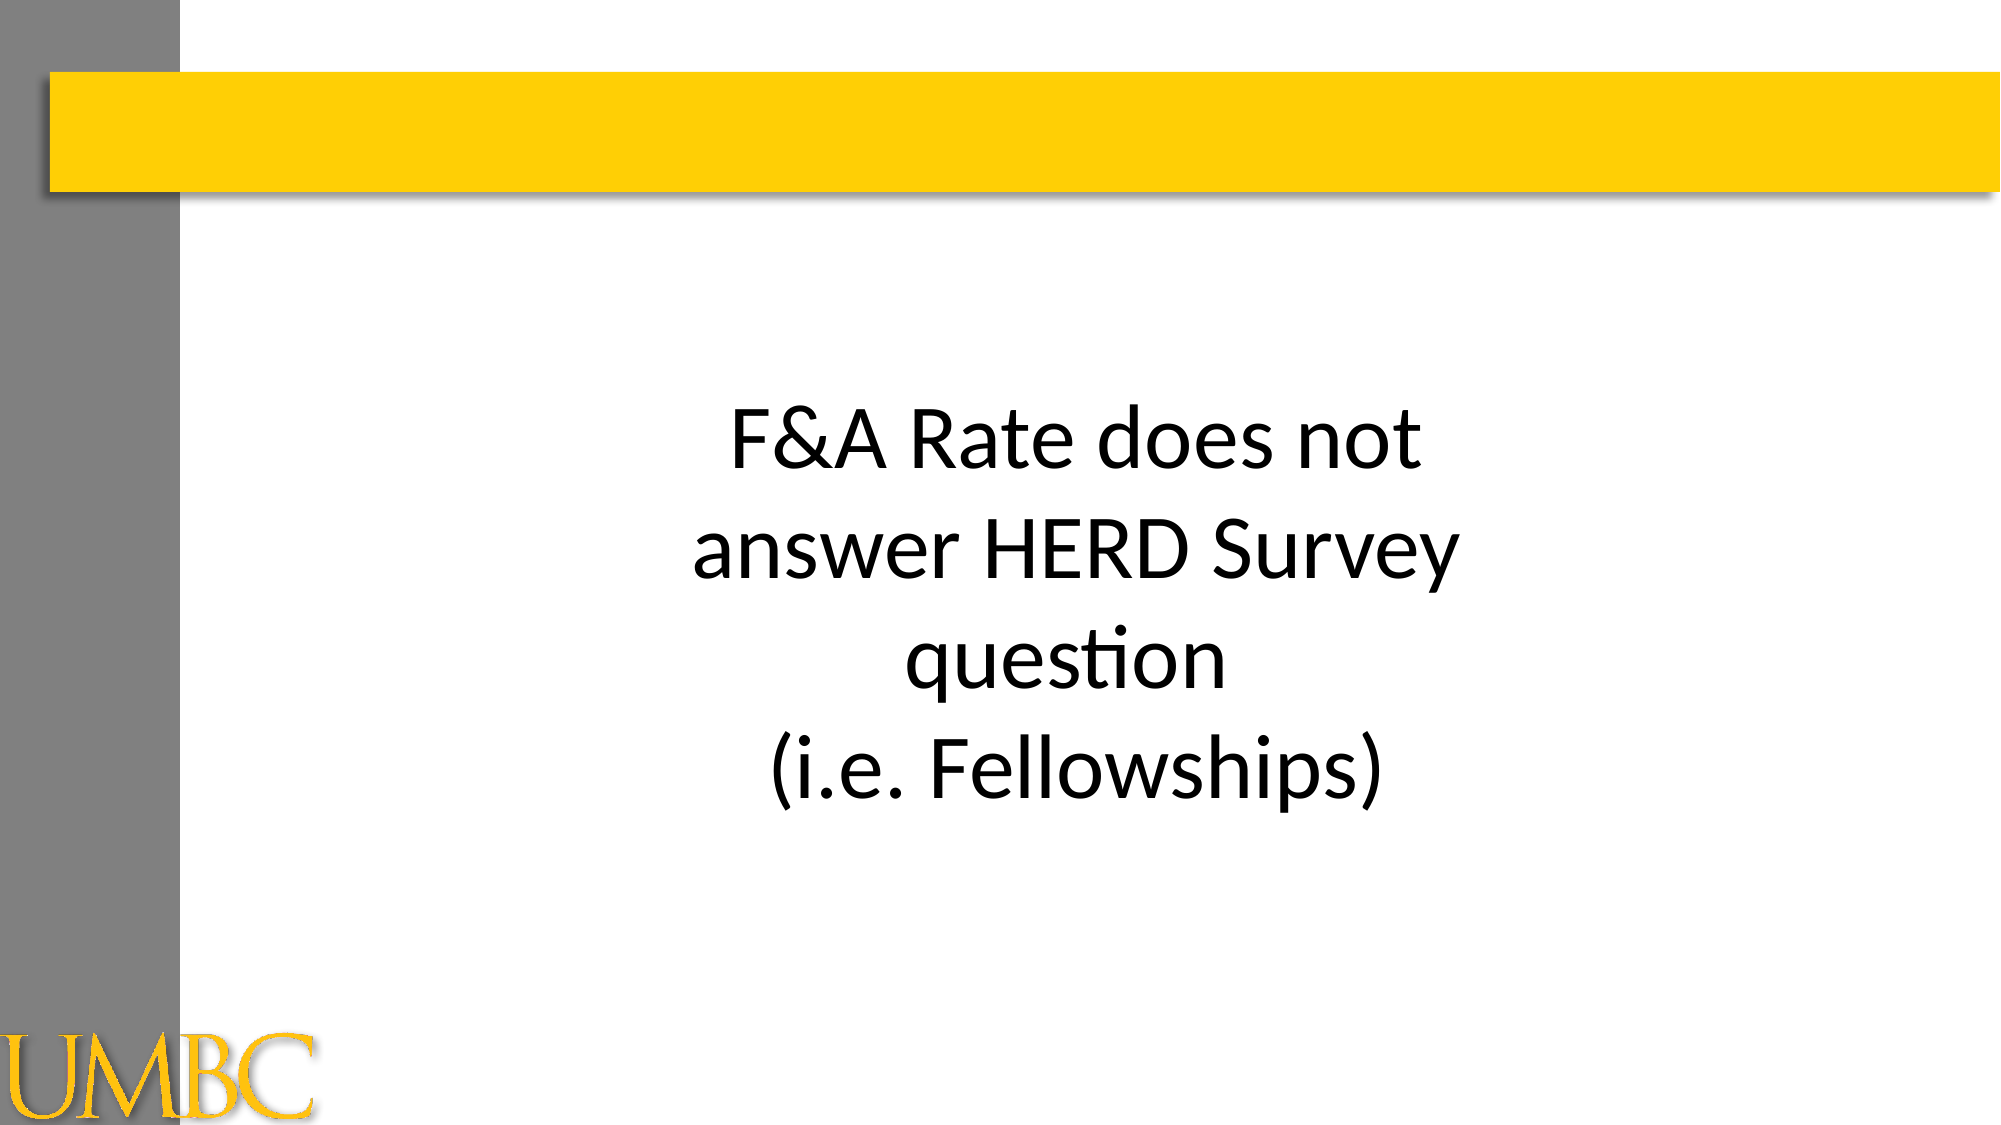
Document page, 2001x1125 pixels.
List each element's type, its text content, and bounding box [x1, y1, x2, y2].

text_box F&A Rate does not answer HERD Survey question (i.e. Fellowships) [590, 369, 1564, 825]
picture [0, 1032, 313, 1119]
